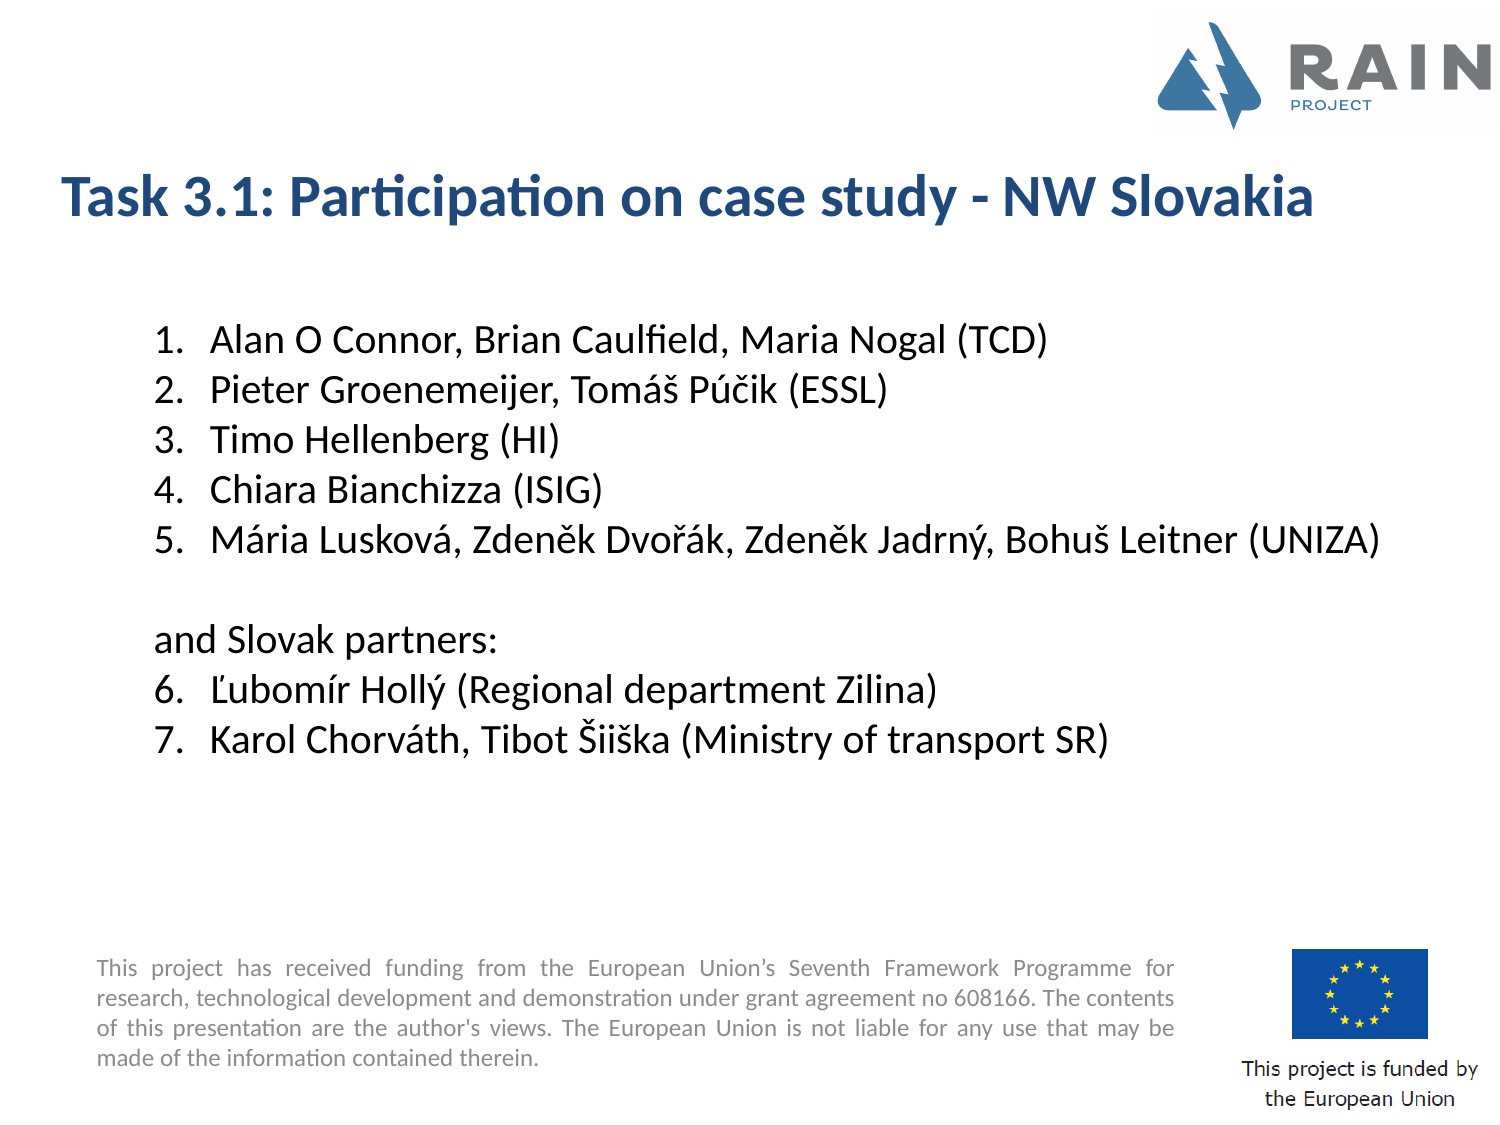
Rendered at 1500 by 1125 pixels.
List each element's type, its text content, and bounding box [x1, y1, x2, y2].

text_box Alan O Connor, Brian Caulfield, Maria Nogal (TCD) Pieter Groenemeijer, Tomáš Púčik (ESSL) Timo Hellenberg (HI) Chiara Bianchizza (ISIG) Mária Lusková, Zdeněk Dvořák, Zdeněk Jadrný, Bohuš Leitner (UNIZA) and Slovak partners: Ľubomír Hollý (Regional department Zilina) Karol Chorváth, Tibot Šiiška (Ministry of transport SR) [138, 304, 1447, 820]
title Task 3.1: Participation on case study - NW Slovakia [46, 118, 1447, 266]
picture [1153, 11, 1500, 133]
footer This project has received funding from the European Union’s Seventh Framework Programme for research, technological development and demonstration under grant agreement no 608166. The contents of this presentation are the author's views. The European Union is not liable for any use that may be made of the information contained therein. [81, 946, 1190, 1076]
picture [1223, 938, 1500, 1125]
